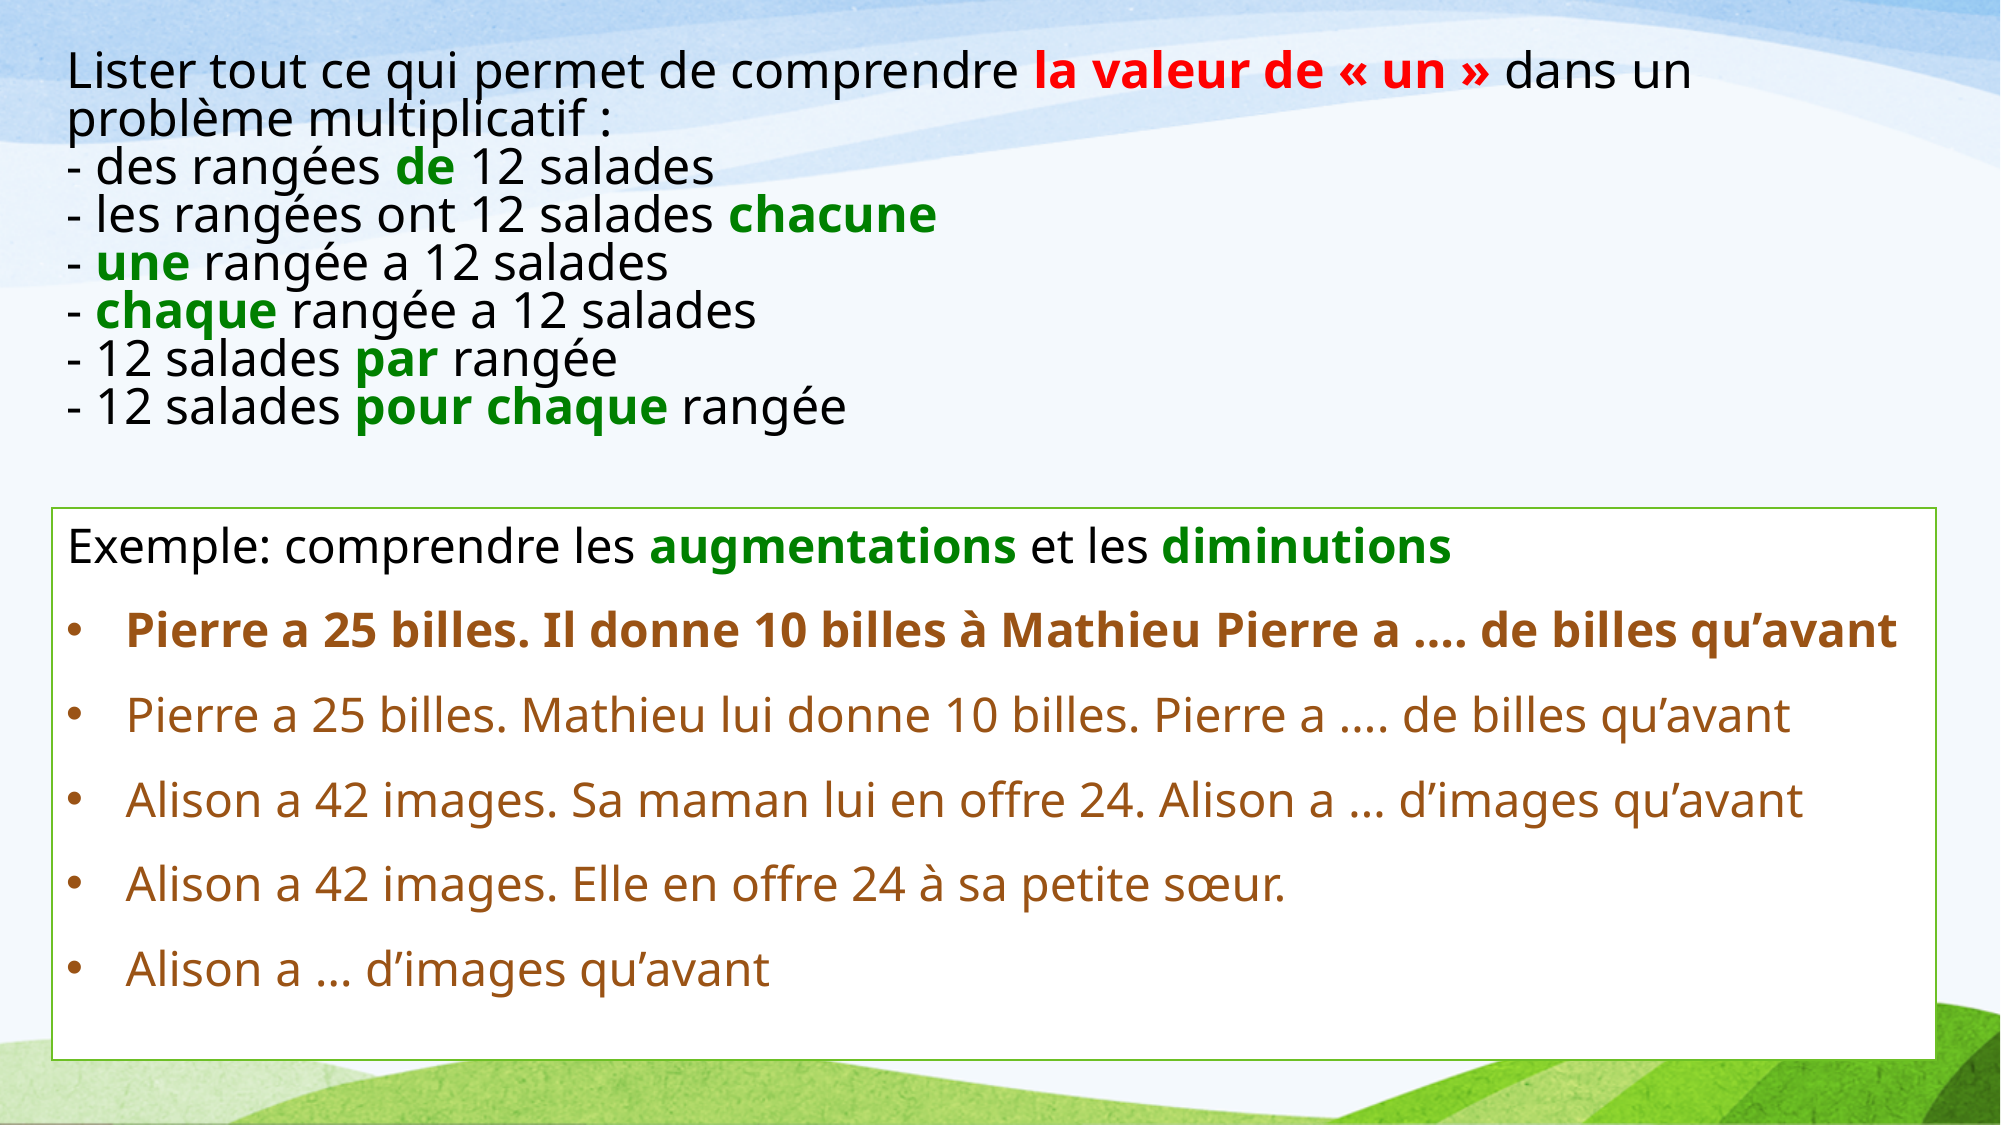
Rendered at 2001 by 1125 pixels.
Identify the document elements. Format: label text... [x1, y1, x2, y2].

text_box Exemple: comprendre les augmentations et les diminutions Pierre a 25 billes. Il donne 10 billes à Mathieu Pierre a …. de billes qu’avant Pierre a 25 billes. Mathieu lui donne 10 billes. Pierre a …. de billes qu’avant Alison a 42 images. Sa maman lui en offre 24. Alison a … d’images qu’avant Alison a 42 images. Elle en offre 24 à sa petite sœur. Alison a … d’images qu’avant [51, 507, 1937, 1061]
picture [0, 0, 2001, 1125]
text_box Lister tout ce qui permet de comprendre la valeur de « un » dans un problème multiplicatif : - des rangées de 12 salades - les rangées ont 12 salades chacune - une rangée a 12 salades - chaque rangée a 12 salades - 12 salades par rangée - 12 salades pour chaque rangée [52, 42, 1937, 442]
